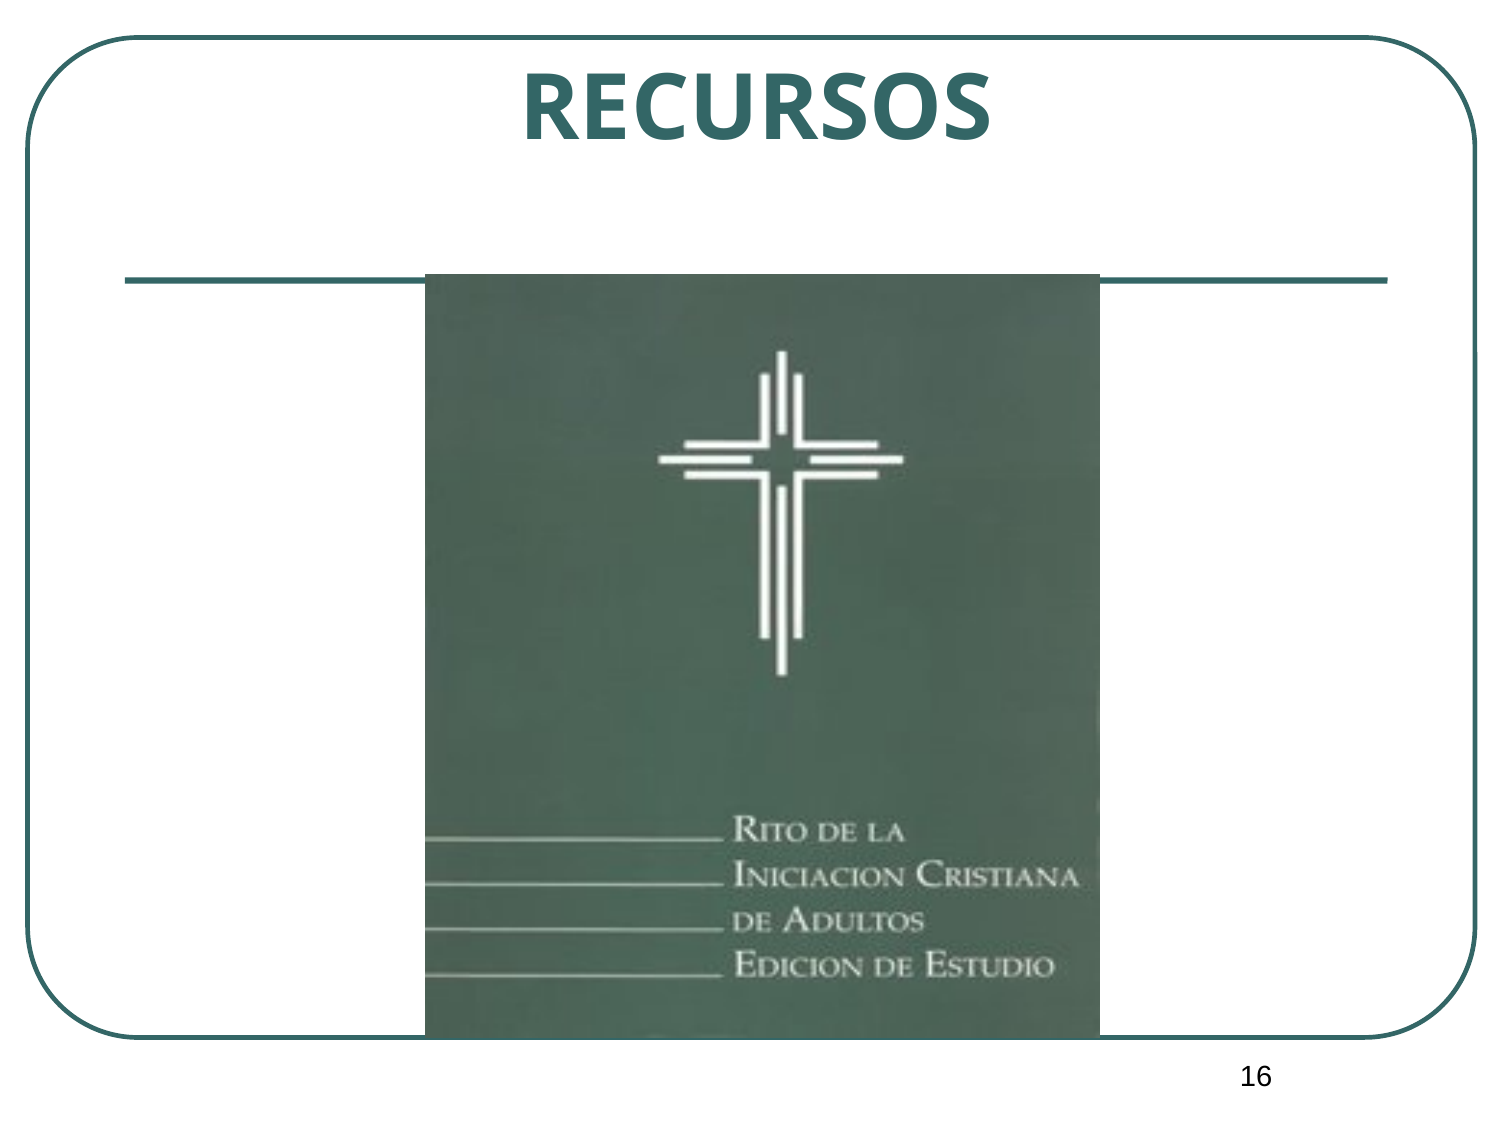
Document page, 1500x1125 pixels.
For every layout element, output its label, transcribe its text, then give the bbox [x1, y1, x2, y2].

picture [424, 274, 1101, 1038]
slide_number 16 [1124, 1049, 1388, 1125]
title RECURSOS [125, 87, 1388, 275]
